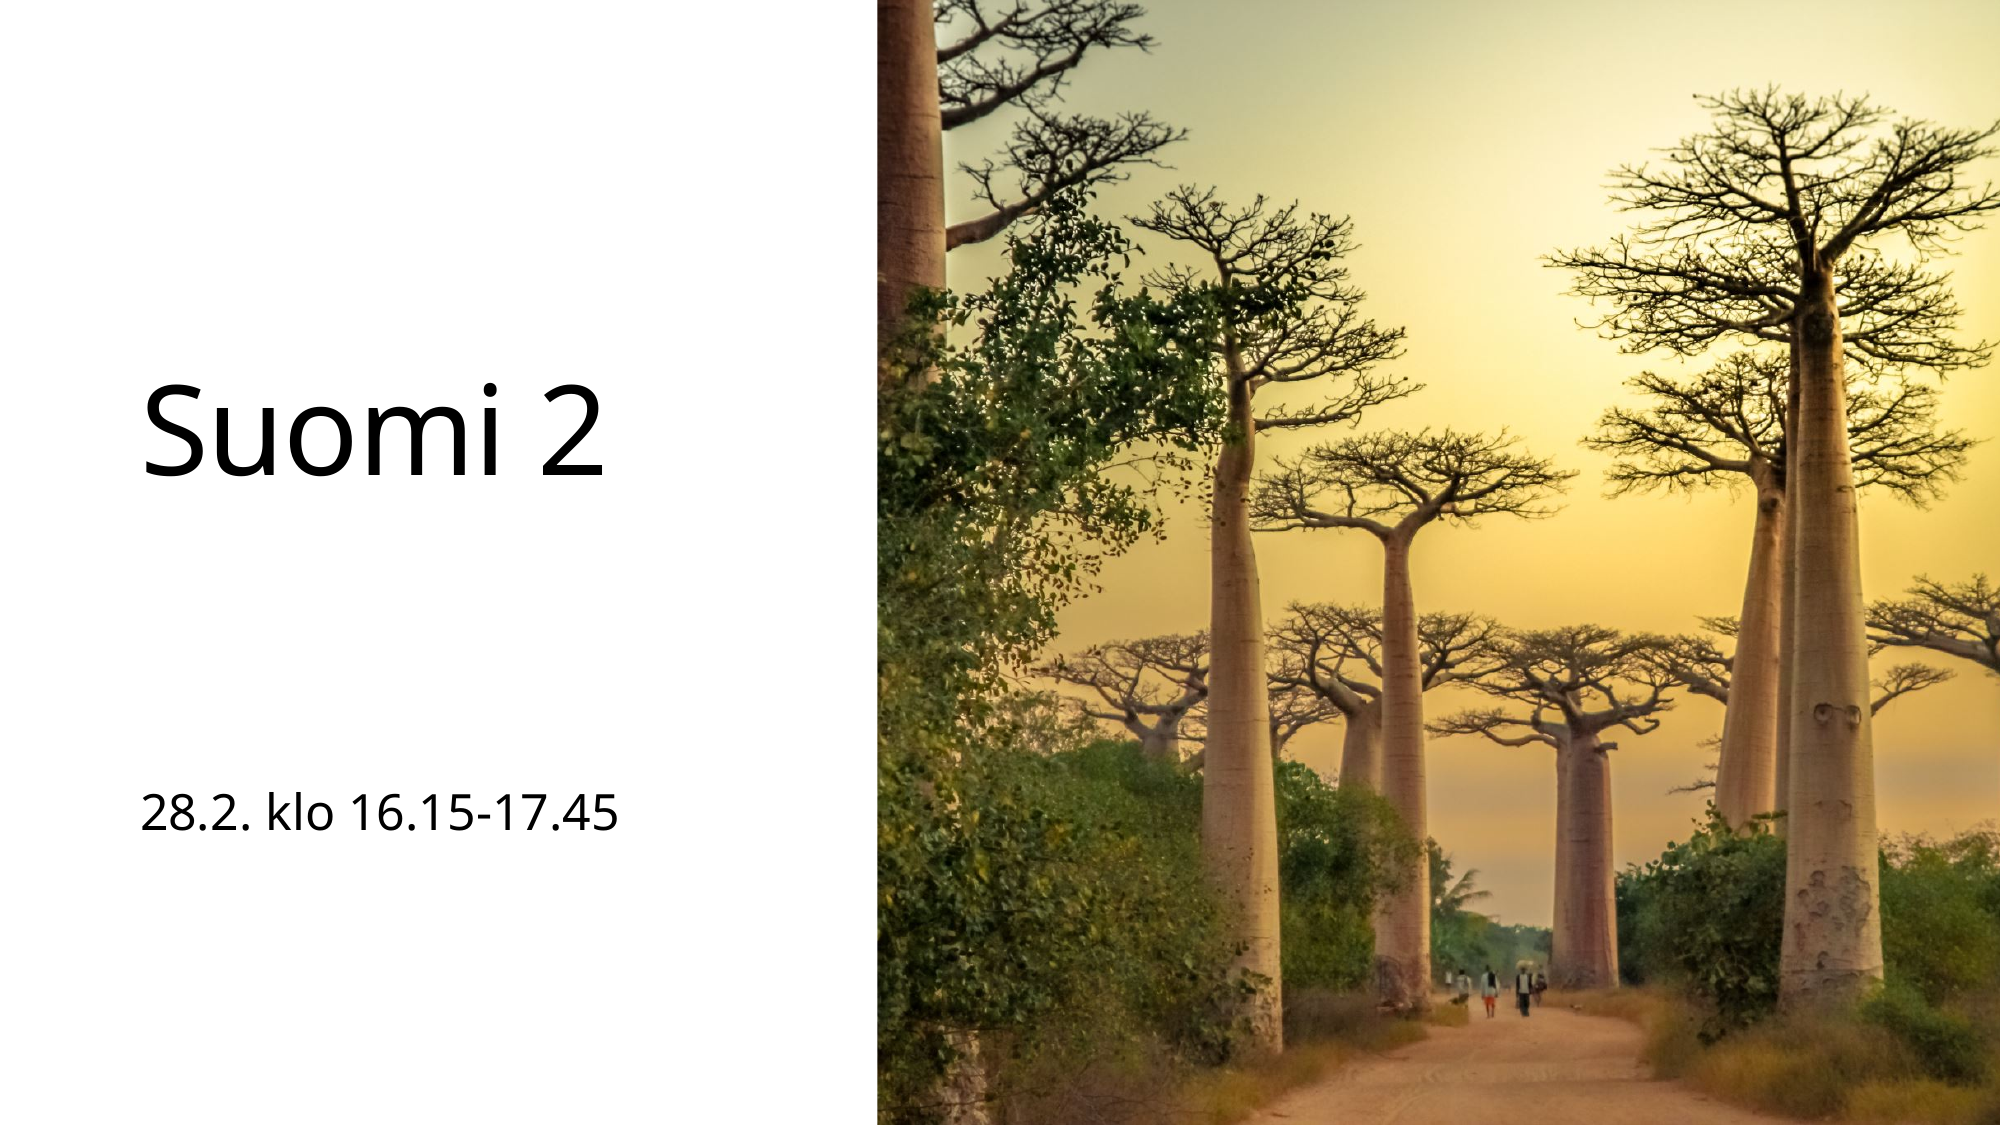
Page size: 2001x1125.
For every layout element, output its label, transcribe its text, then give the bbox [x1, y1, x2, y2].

subtitle 28.2. klo 16.15-17.45 [125, 769, 798, 1003]
title Suomi 2 [125, 122, 798, 745]
picture [877, 0, 2000, 1125]
text_box [0, 0, 877, 1125]
